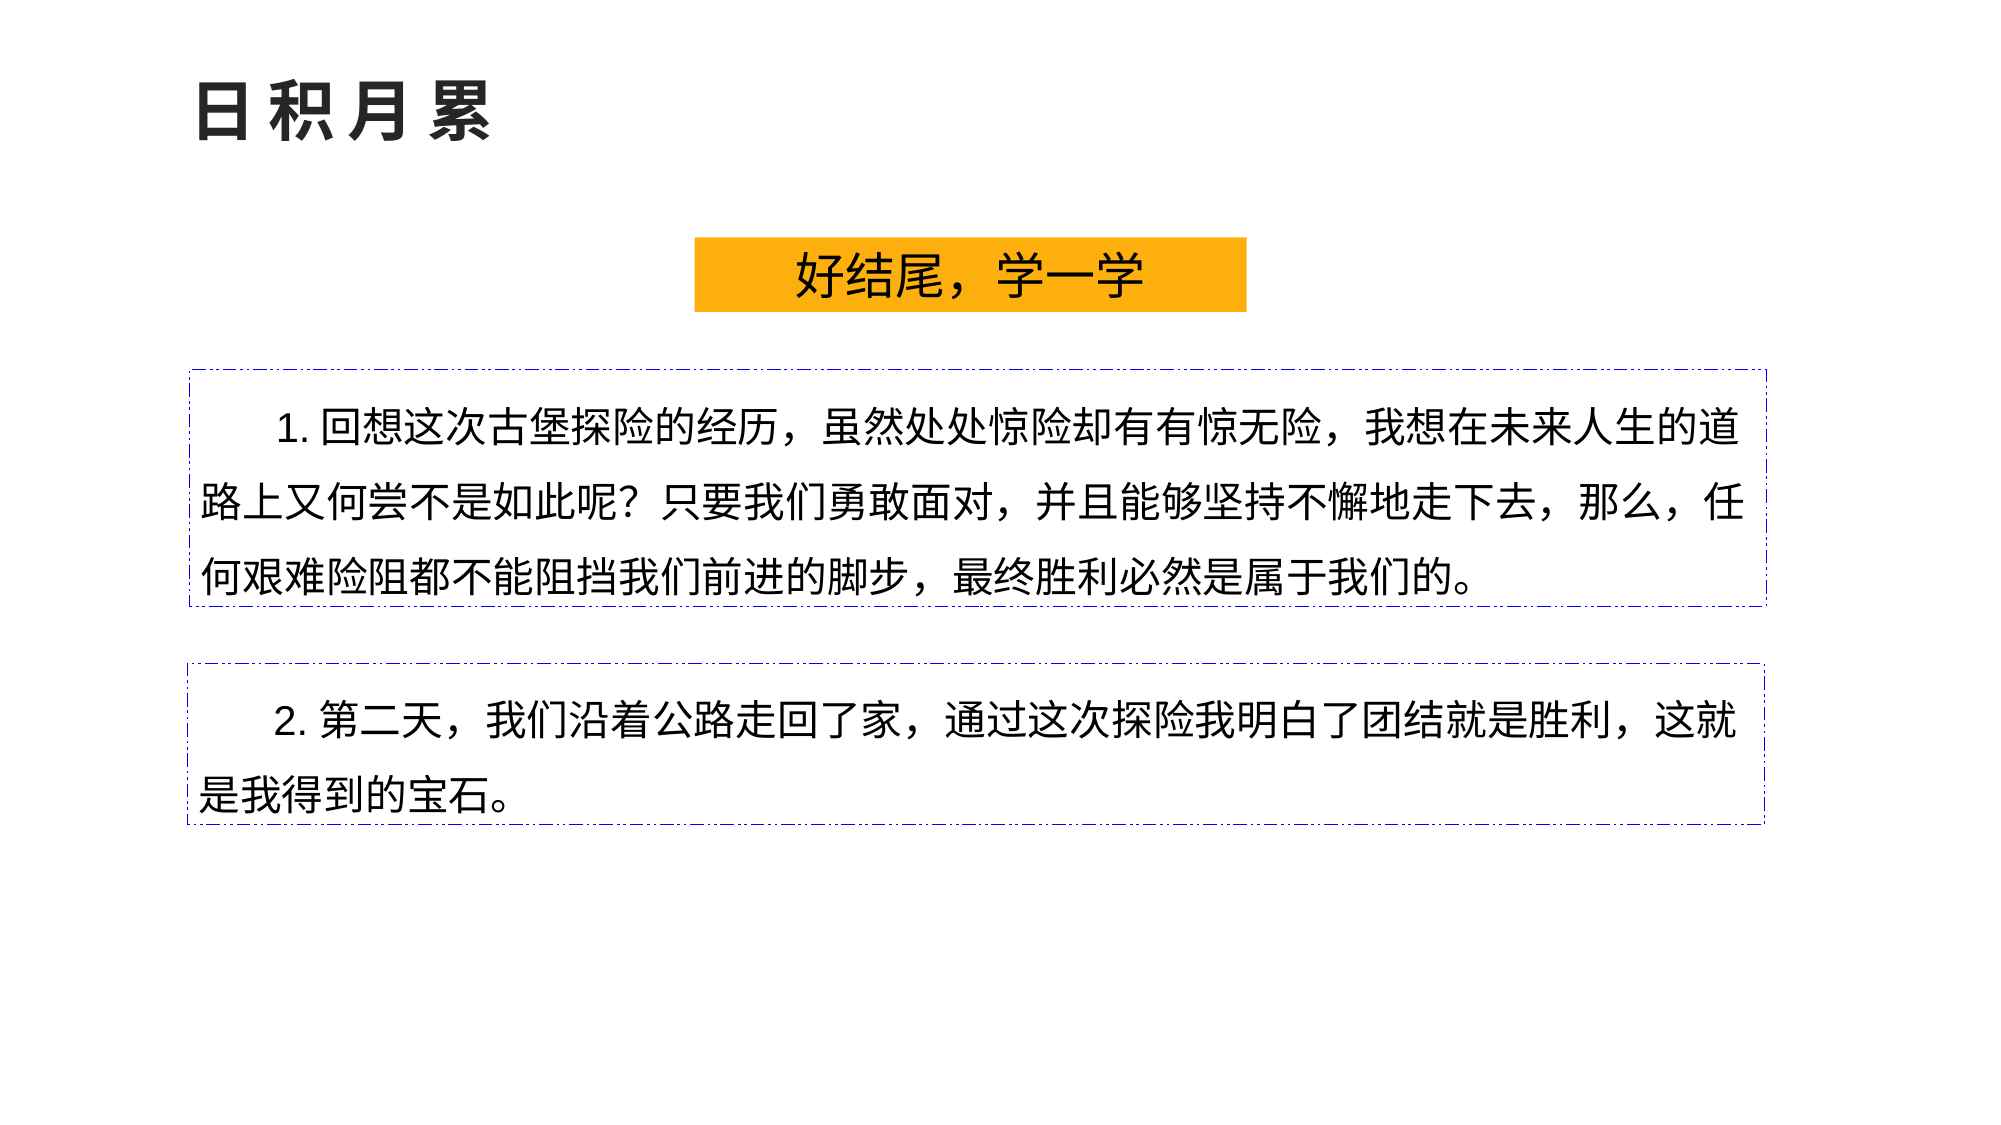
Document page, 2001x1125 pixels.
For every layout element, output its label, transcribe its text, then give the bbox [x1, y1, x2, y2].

text_box 好结尾，学一学 [694, 236, 1248, 313]
text_box 小学学科网 xuekeedu.co [653, 86, 815, 302]
text_box 1.回想这次古堡探险的经历，虽然处处惊险却有有惊无险，我想在未来人生的道路上又何尝不是如此呢？只要我们勇敢面对，并且能够坚持不懈地走下去，那么，任何艰难险阻都不能阻挡我们前进的脚步，最终胜利必然是属于我们的。 [189, 369, 1767, 607]
text_box 2.第二天，我们沿着公路走回了家，通过这次探险我明白了团结就是胜利，这就是我得到的宝石。 [187, 663, 1765, 825]
